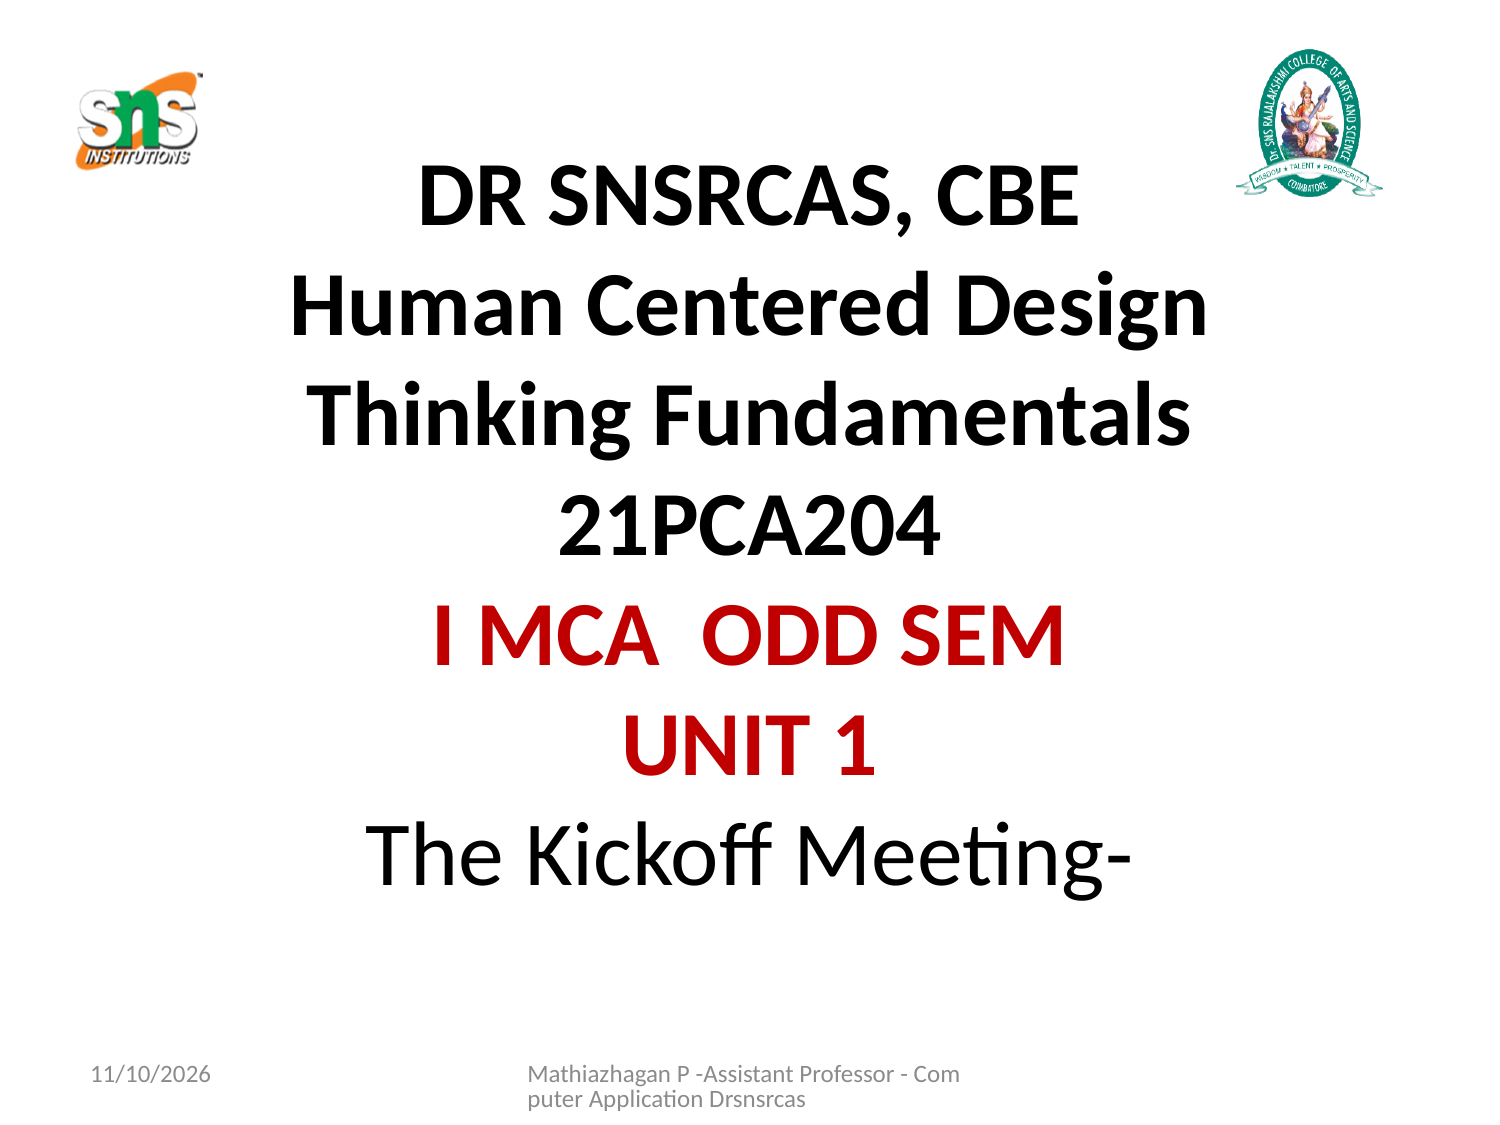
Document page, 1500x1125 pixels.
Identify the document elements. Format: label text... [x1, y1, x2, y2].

title DR SNSRCAS, CBE Human Centered Design Thinking Fundamentals 21PCA204 I MCA ODD SEM UNIT 1 The Kickoff Meeting- [112, 50, 1388, 988]
picture [74, 70, 203, 172]
picture [1235, 49, 1384, 197]
slide_number 01-Oct-23 [75, 1042, 425, 1103]
footer Mathiazhagan P -Assistant Professor - Computer Application Drsnsrcas [512, 1042, 988, 1103]
